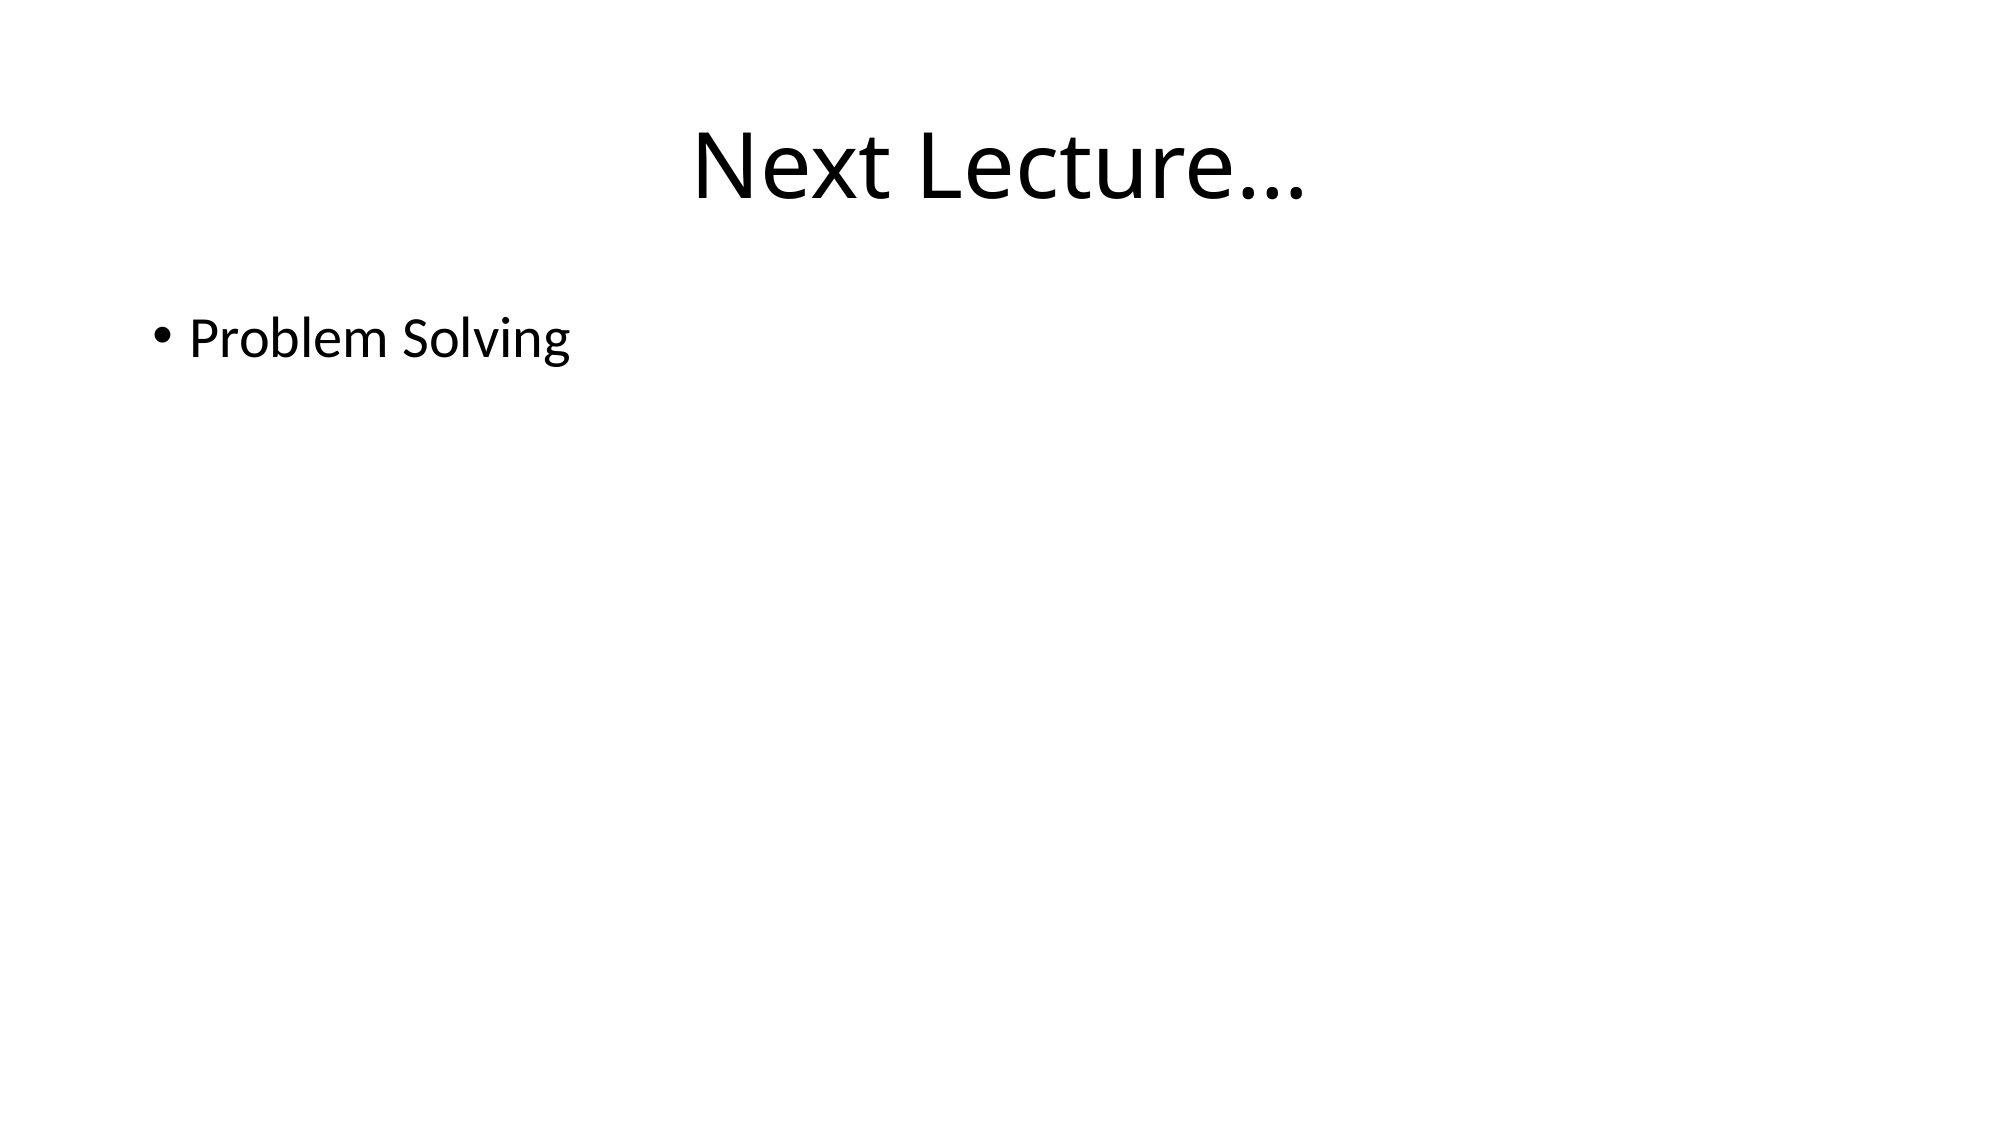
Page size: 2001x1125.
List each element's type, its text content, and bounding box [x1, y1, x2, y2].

title Next Lecture… [137, 59, 1863, 278]
list Problem Solving [137, 299, 1863, 1014]
